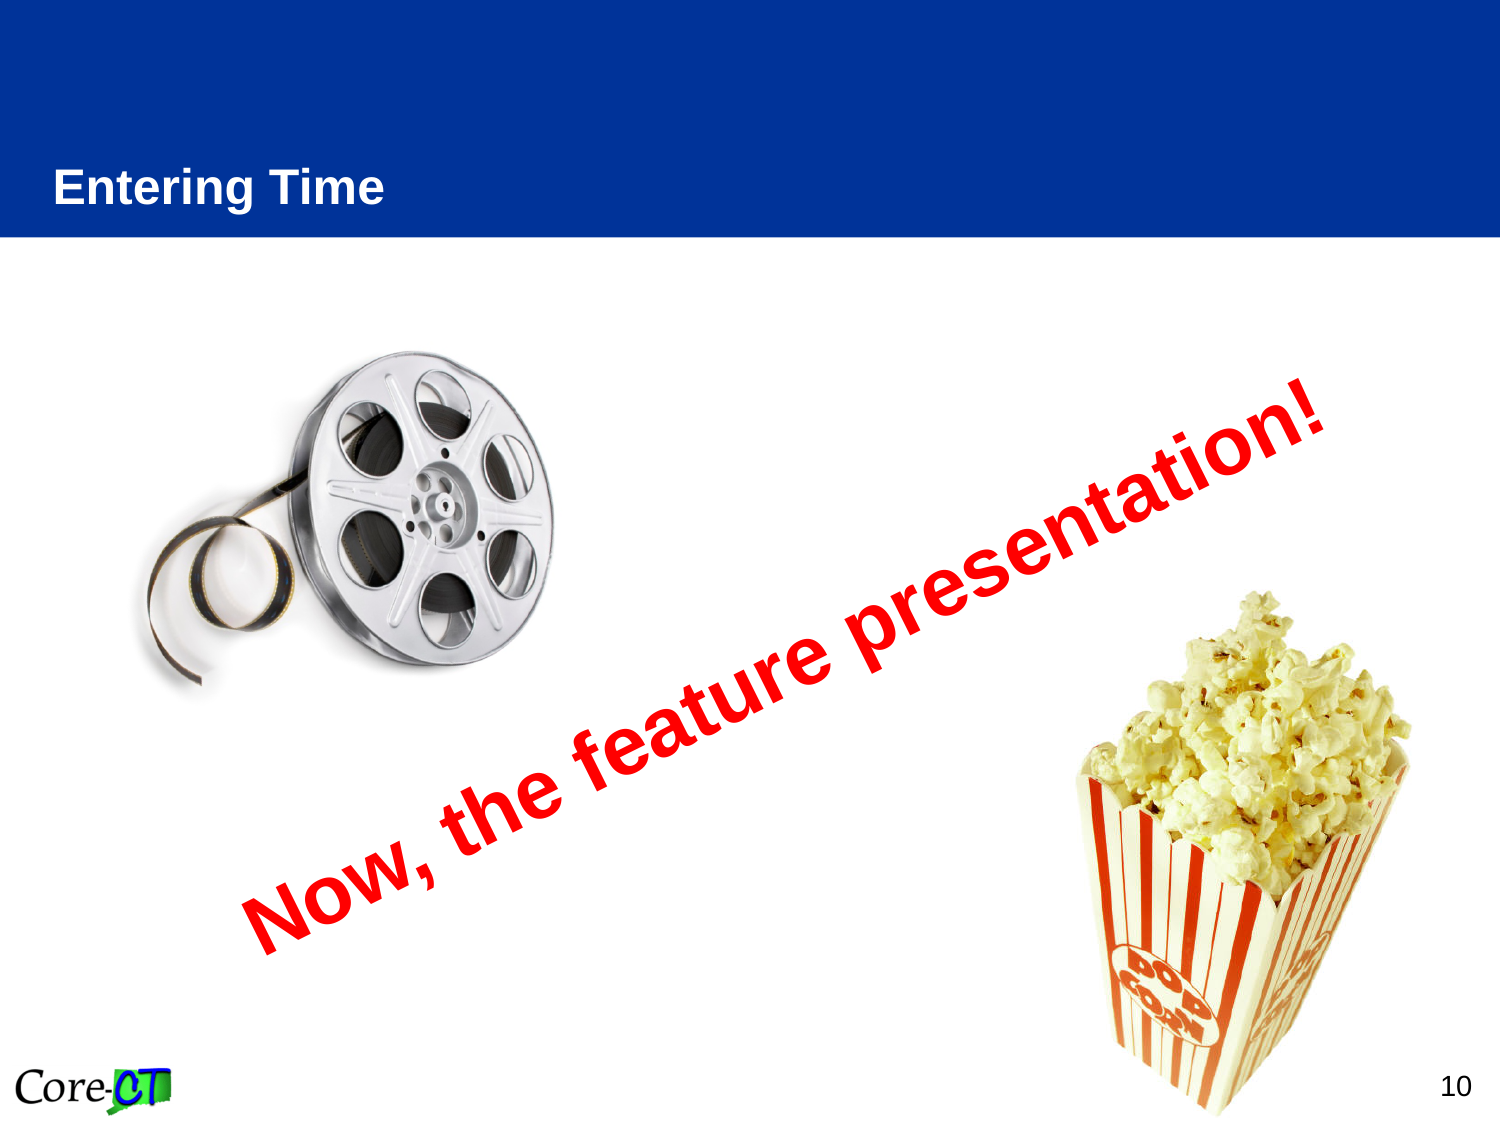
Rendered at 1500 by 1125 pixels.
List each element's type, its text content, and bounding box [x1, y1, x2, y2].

picture [12, 1065, 174, 1116]
picture [1062, 581, 1421, 1125]
slide_number 10 [1424, 1059, 1488, 1125]
picture [1, 250, 686, 833]
list Now, the feature presentation! [208, 325, 1415, 1062]
title Entering Time [37, 137, 1388, 233]
